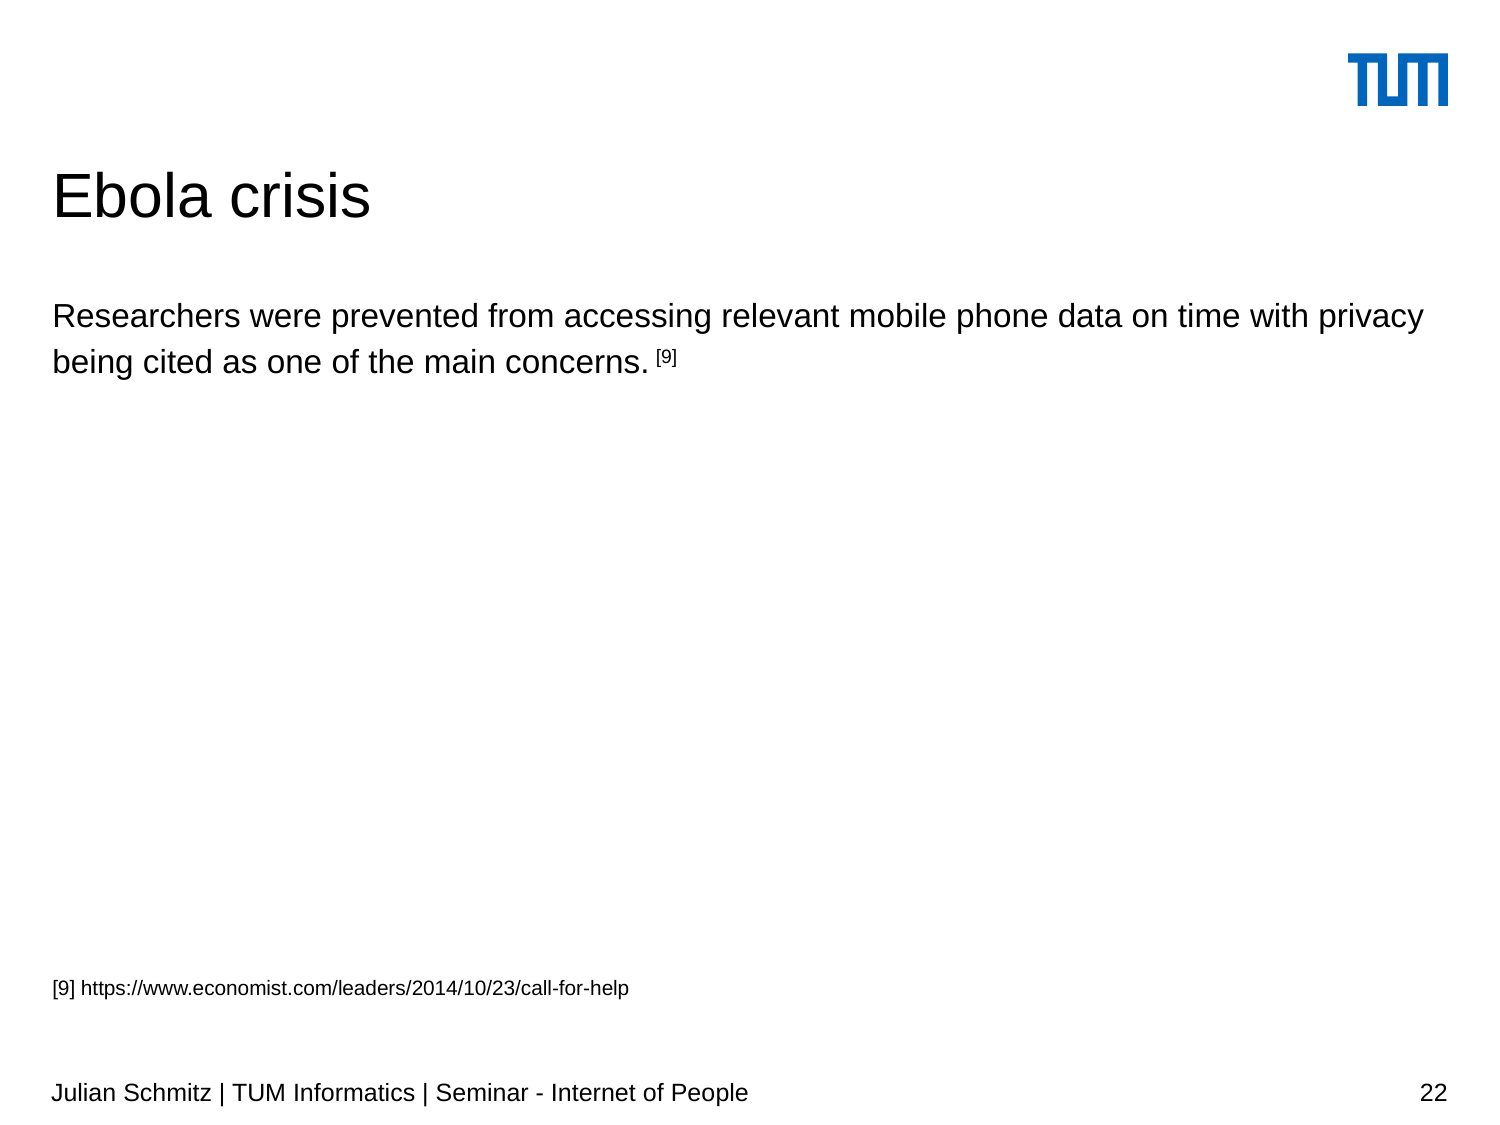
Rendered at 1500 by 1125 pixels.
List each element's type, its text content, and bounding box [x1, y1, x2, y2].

slide_number 22 [1112, 1061, 1448, 1122]
footer Julian Schmitz | TUM Informatics | Seminar - Internet of People [51, 1061, 1112, 1122]
title Ebola crisis [52, 162, 1449, 231]
list Researchers were prevented from accessing relevant mobile phone data on time with privacy being cited as one of the main concerns. [9] [9] https://www.economist.com/leaders/2014/10/23/call-for-help [52, 288, 1449, 1061]
